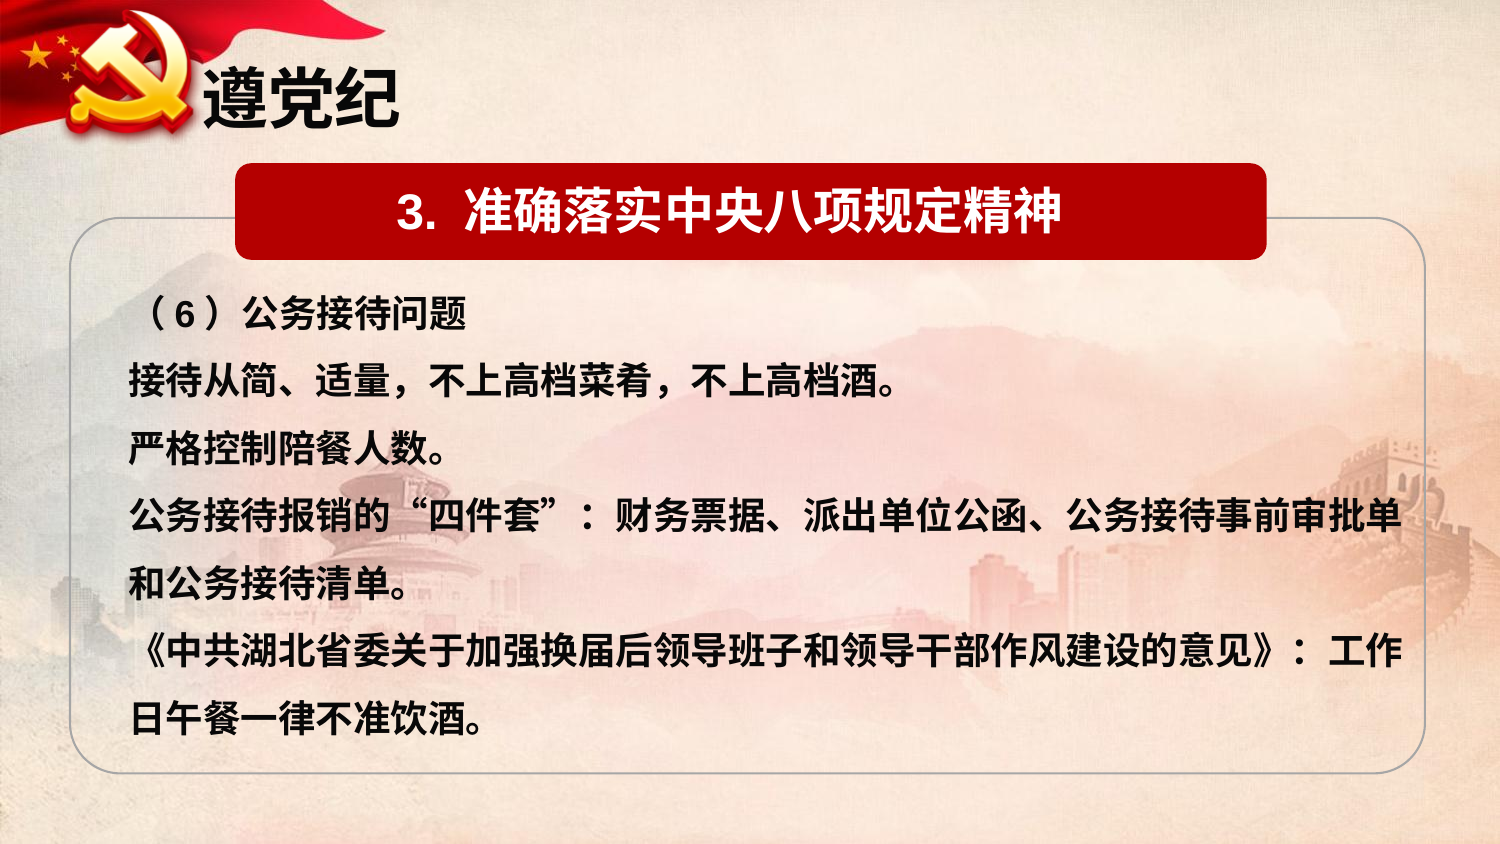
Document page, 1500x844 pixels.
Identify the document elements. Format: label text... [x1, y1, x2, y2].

text_box 3. 准确落实中央八项规定精神 [223, 171, 1237, 410]
text_box 遵党纪 [245, 49, 417, 144]
text_box （6）公务接待问题 接待从简、适量，不上高档菜肴，不上高档酒。 严格控制陪餐人数。 公务接待报销的“四件套”：财务票据、派出单位公函、公务接待事前审批单和公务接待清单。 《中共湖北省委关于加强换届后领导班子和领导干部作风建设的意见》：工作日午餐一律不准饮酒。 [113, 237, 1450, 844]
text_box [236, 162, 1268, 261]
text_box [68, 216, 223, 774]
picture [0, 0, 1500, 844]
text_box [1268, 216, 1416, 237]
